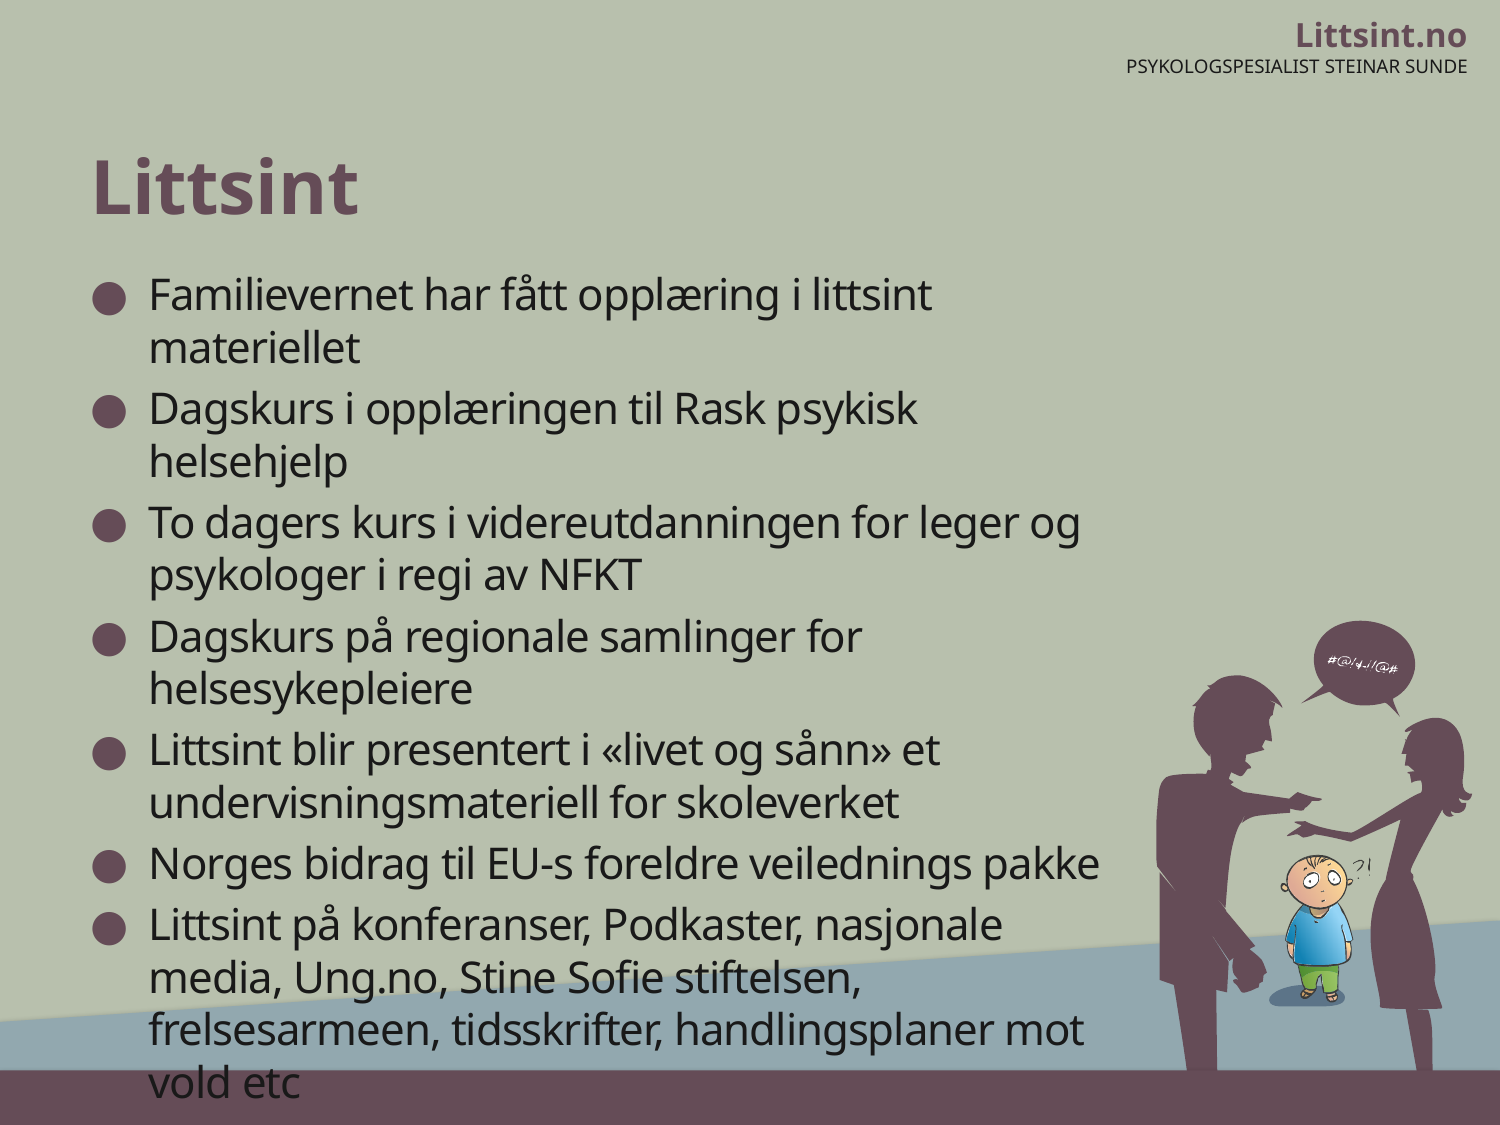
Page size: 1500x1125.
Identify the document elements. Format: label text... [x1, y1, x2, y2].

title Littsint [75, 90, 1425, 279]
list Familievernet har fått opplæring i littsint materiellet Dagskurs i opplæringen til Rask psykisk helsehjelp To dagers kurs i videreutdanningen for leger og psykologer i regi av NFKT Dagskurs på regionale samlinger for helsesykepleiere Littsint blir presentert i «livet og sånn» et undervisningsmateriell for skoleverket Norges bidrag til EU-s foreldre veilednings pakke Littsint på konferanser, Podkaster, nasjonale media, Ung.no, Stine Sofie stiftelsen, frelsesarmeen, tidsskrifter, handlingsplaner mot vold etc [75, 259, 1117, 1040]
